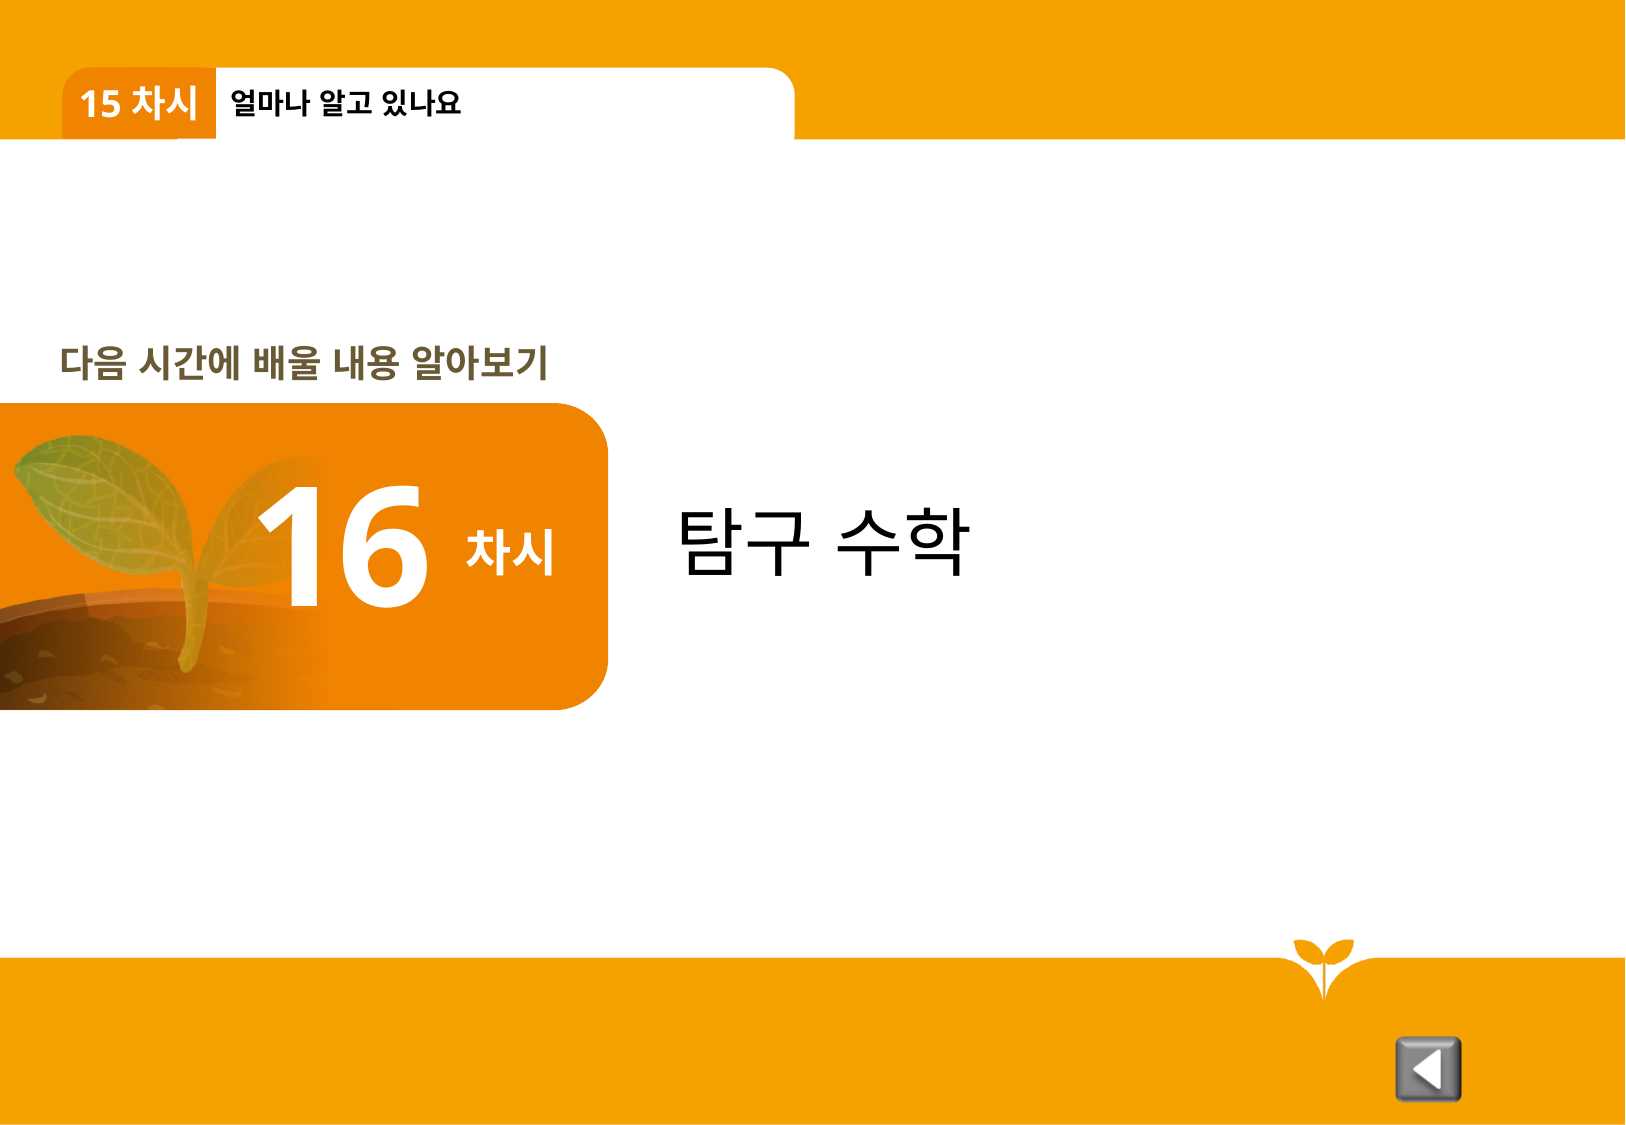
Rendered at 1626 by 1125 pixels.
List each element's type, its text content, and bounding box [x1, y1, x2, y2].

picture [0, 939, 1625, 1125]
text_box 15차시 [64, 72, 216, 132]
text_box 탐구 수학 [661, 488, 1570, 593]
picture [0, 435, 397, 723]
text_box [233, 432, 586, 650]
text_box 얼마나 알고 있나요 [216, 78, 813, 128]
text_box 다음 시간에 배울 내용 알아보기 [44, 332, 661, 392]
